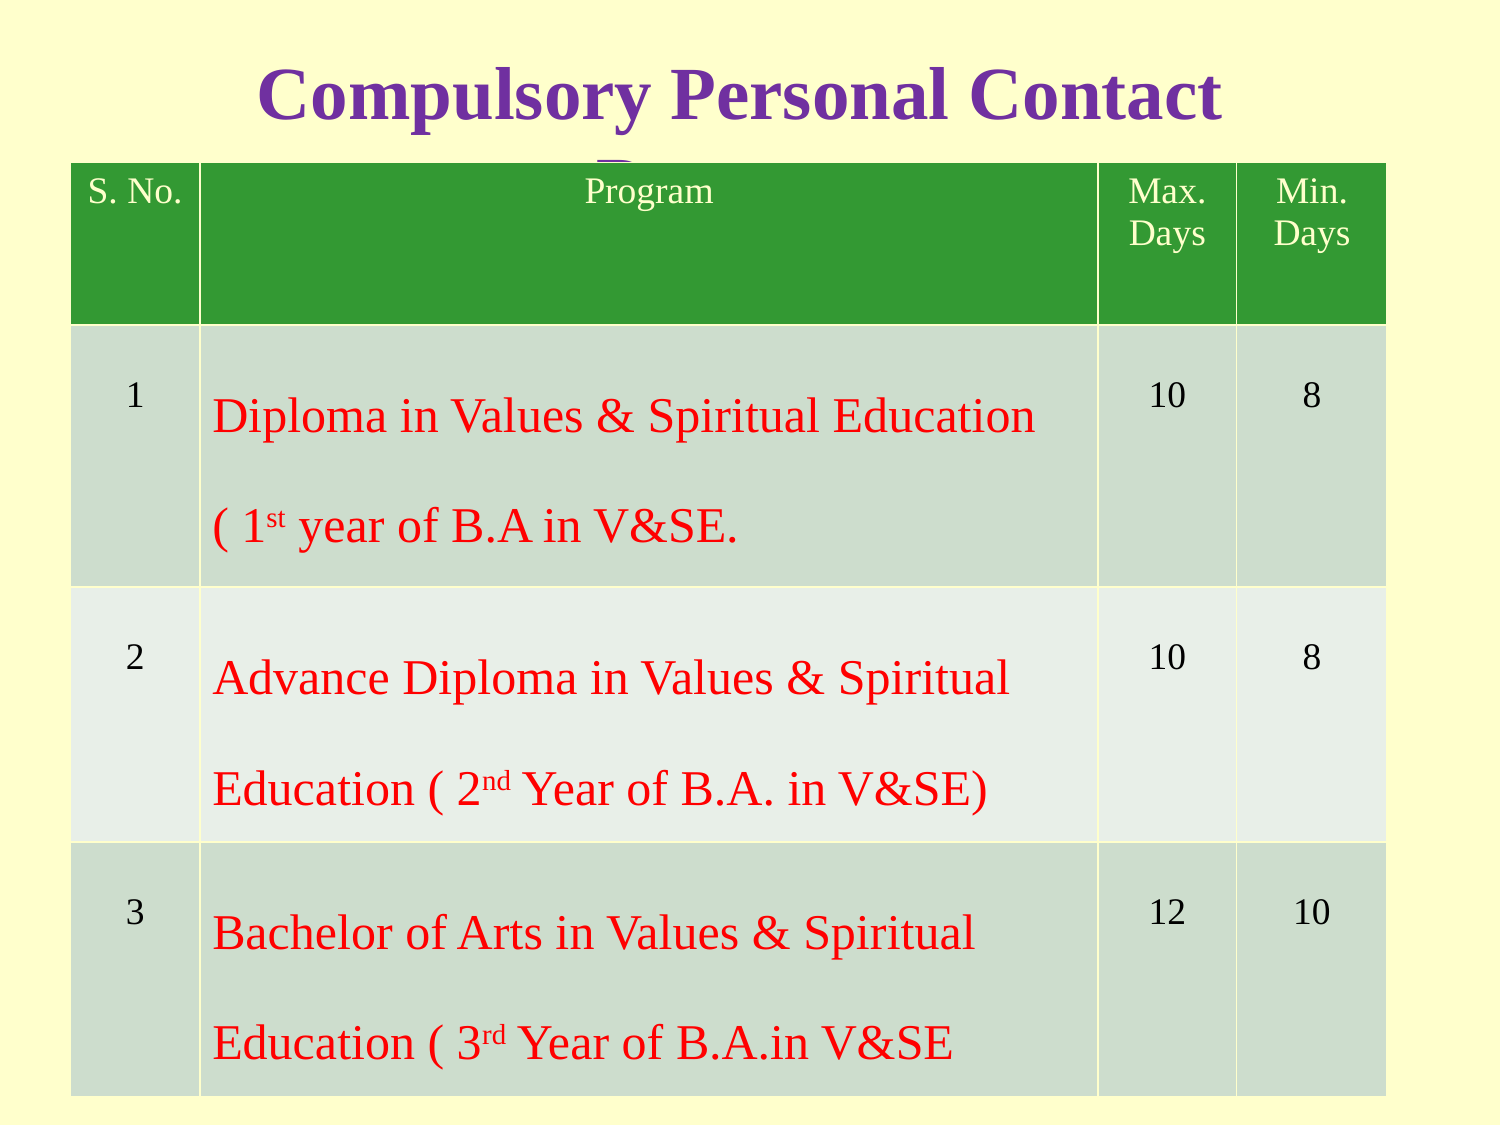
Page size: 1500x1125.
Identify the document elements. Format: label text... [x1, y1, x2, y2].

table_header Min. Days [1237, 163, 1386, 324]
table_cell 8 [1237, 326, 1386, 586]
table_header S. No. [71, 163, 199, 324]
text_box Compulsory Personal Contact Program [209, 37, 1270, 162]
table_cell 1 [71, 326, 199, 586]
table_cell 12 [1099, 843, 1236, 1096]
table_header Max. Days [1099, 163, 1236, 324]
table_header Program [201, 163, 1097, 324]
table_cell 8 [1237, 588, 1386, 841]
table_cell Advance Diploma in Values & Spiritual Education ( 2nd Year of B.A. in V&SE) [201, 588, 1097, 841]
table_cell 10 [1099, 326, 1236, 586]
table_cell 2 [71, 588, 199, 841]
table_cell 10 [1237, 843, 1386, 1096]
table_cell 10 [1099, 588, 1236, 841]
table_cell 3 [71, 843, 199, 1096]
table_cell Bachelor of Arts in Values & Spiritual Education ( 3rd Year of B.A.in V&SE [201, 843, 1097, 1096]
table_cell Diploma in Values & Spiritual Education ( 1st year of B.A in V&SE. [201, 326, 1097, 586]
